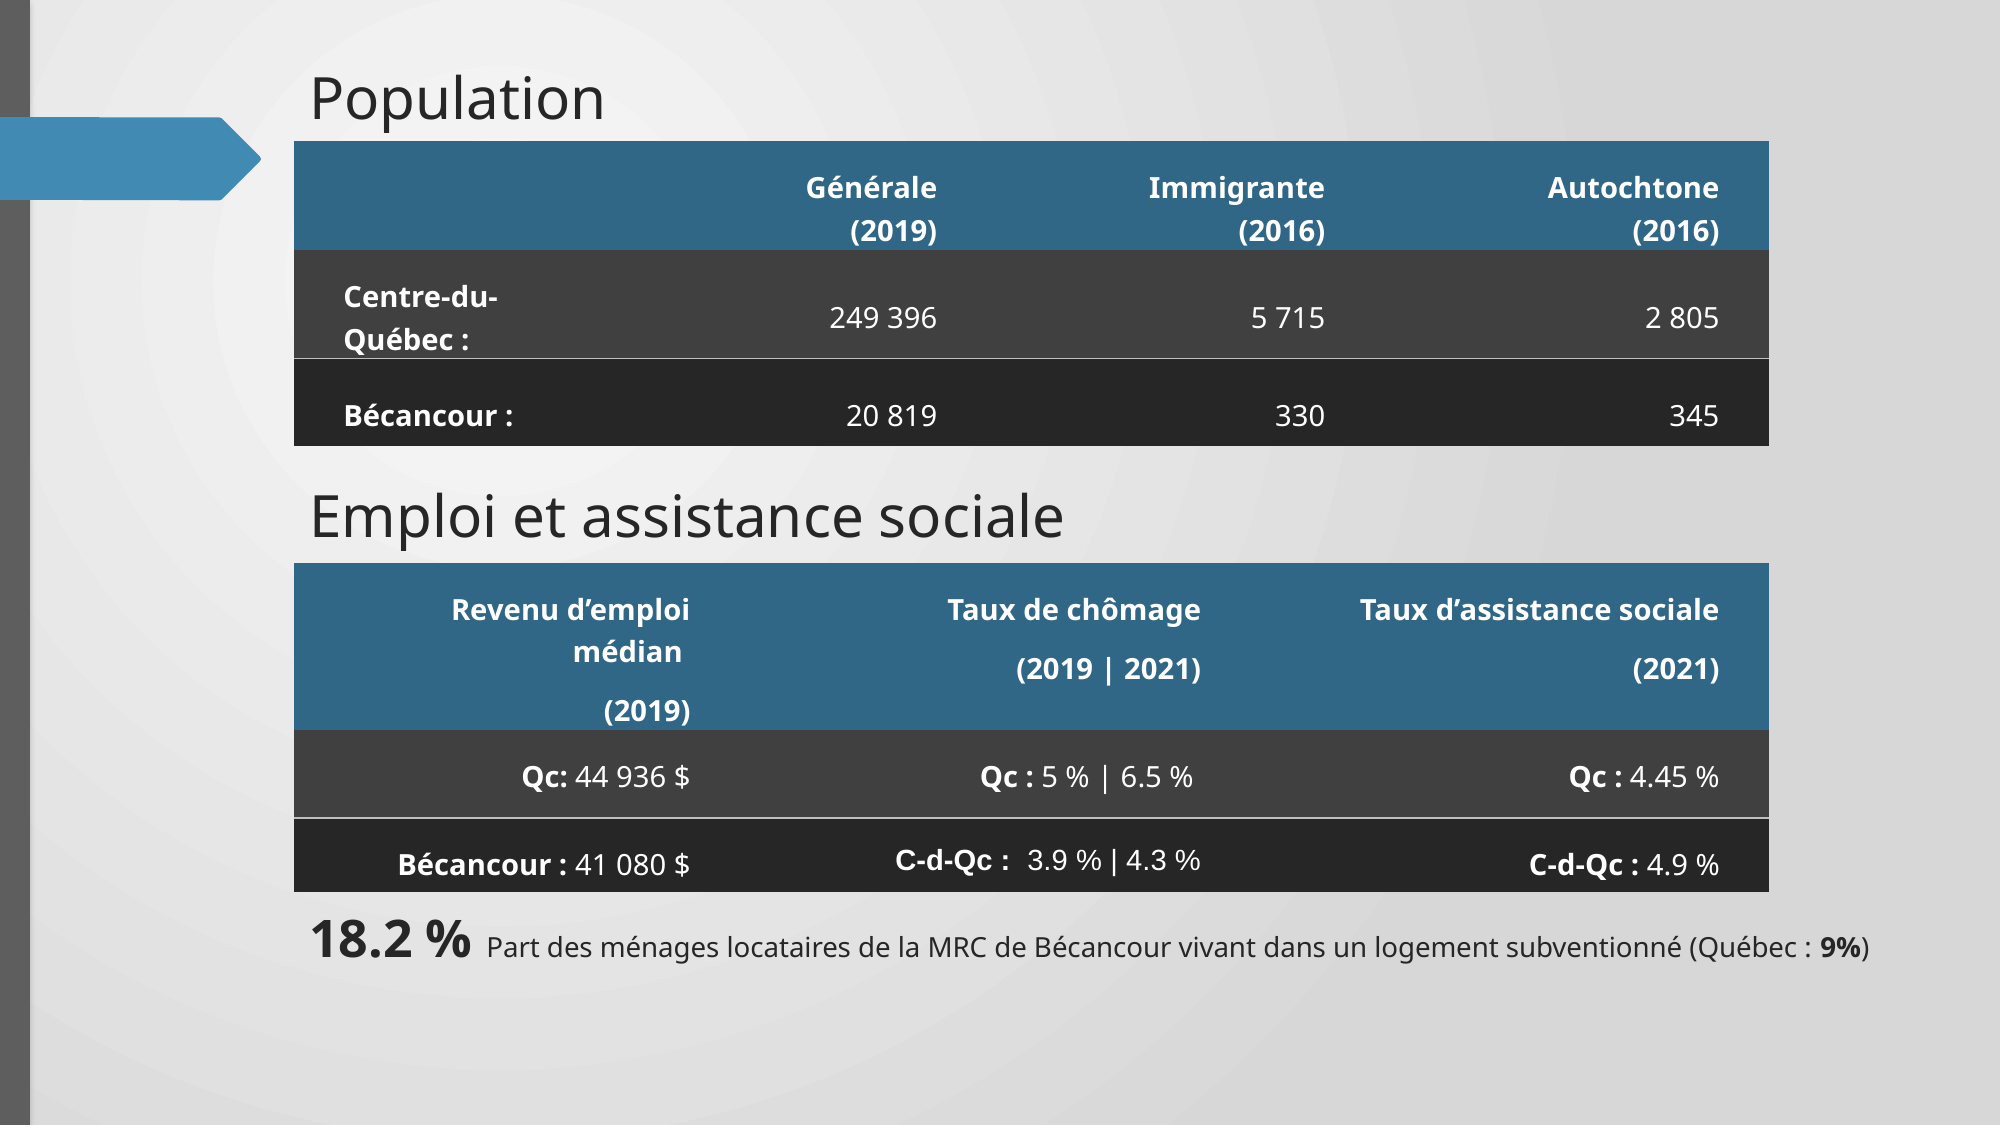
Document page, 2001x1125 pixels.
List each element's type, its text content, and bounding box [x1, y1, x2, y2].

table_cell Bécancour : [294, 359, 648, 446]
table_header Taux d’assistance sociale (2021) [1250, 563, 1769, 730]
table_cell Qc : 5 % | 6.5 % [740, 730, 1250, 817]
table_header Générale (2019) [648, 141, 986, 250]
table_header [294, 141, 648, 250]
table_cell Centre-du-Québec : [294, 250, 648, 358]
text_box [0, 117, 262, 201]
text_box [0, 0, 31, 117]
table_header Taux de chômage (2019 | 2021) [740, 563, 1250, 730]
table_cell Qc: 44 936 $ [294, 730, 740, 817]
text_box [0, 200, 31, 1125]
text_box 18.2 % Part des ménages locataires de la MRC de Bécancour vivant dans un logement subventionné (Québec : 9%) [294, 894, 1888, 1017]
table_header Autochtone (2016) [1374, 141, 1769, 250]
table_header Immigrante (2016) [986, 141, 1374, 250]
table_header Revenu d’emploi médian (2019) [294, 563, 740, 730]
table_cell 330 [986, 359, 1374, 446]
table_cell 249 396 [648, 250, 986, 358]
table_cell C-d-Qc : 3.9 % | 4.3 % [740, 819, 1250, 892]
table_cell Qc : 4.45 % [1250, 730, 1769, 817]
table_cell 5 715 [986, 250, 1374, 358]
table_cell 2 805 [1374, 250, 1769, 358]
table_cell 20 819 [648, 359, 986, 446]
table_cell Bécancour : 41 080 $ [294, 819, 740, 892]
text_box Emploi et assistance sociale [294, 468, 1888, 590]
title Population [294, 53, 1888, 264]
text_box [31, 0, 2000, 1125]
table_cell 345 [1374, 359, 1769, 446]
table_cell C-d-Qc : 4.9 % [1250, 819, 1769, 892]
